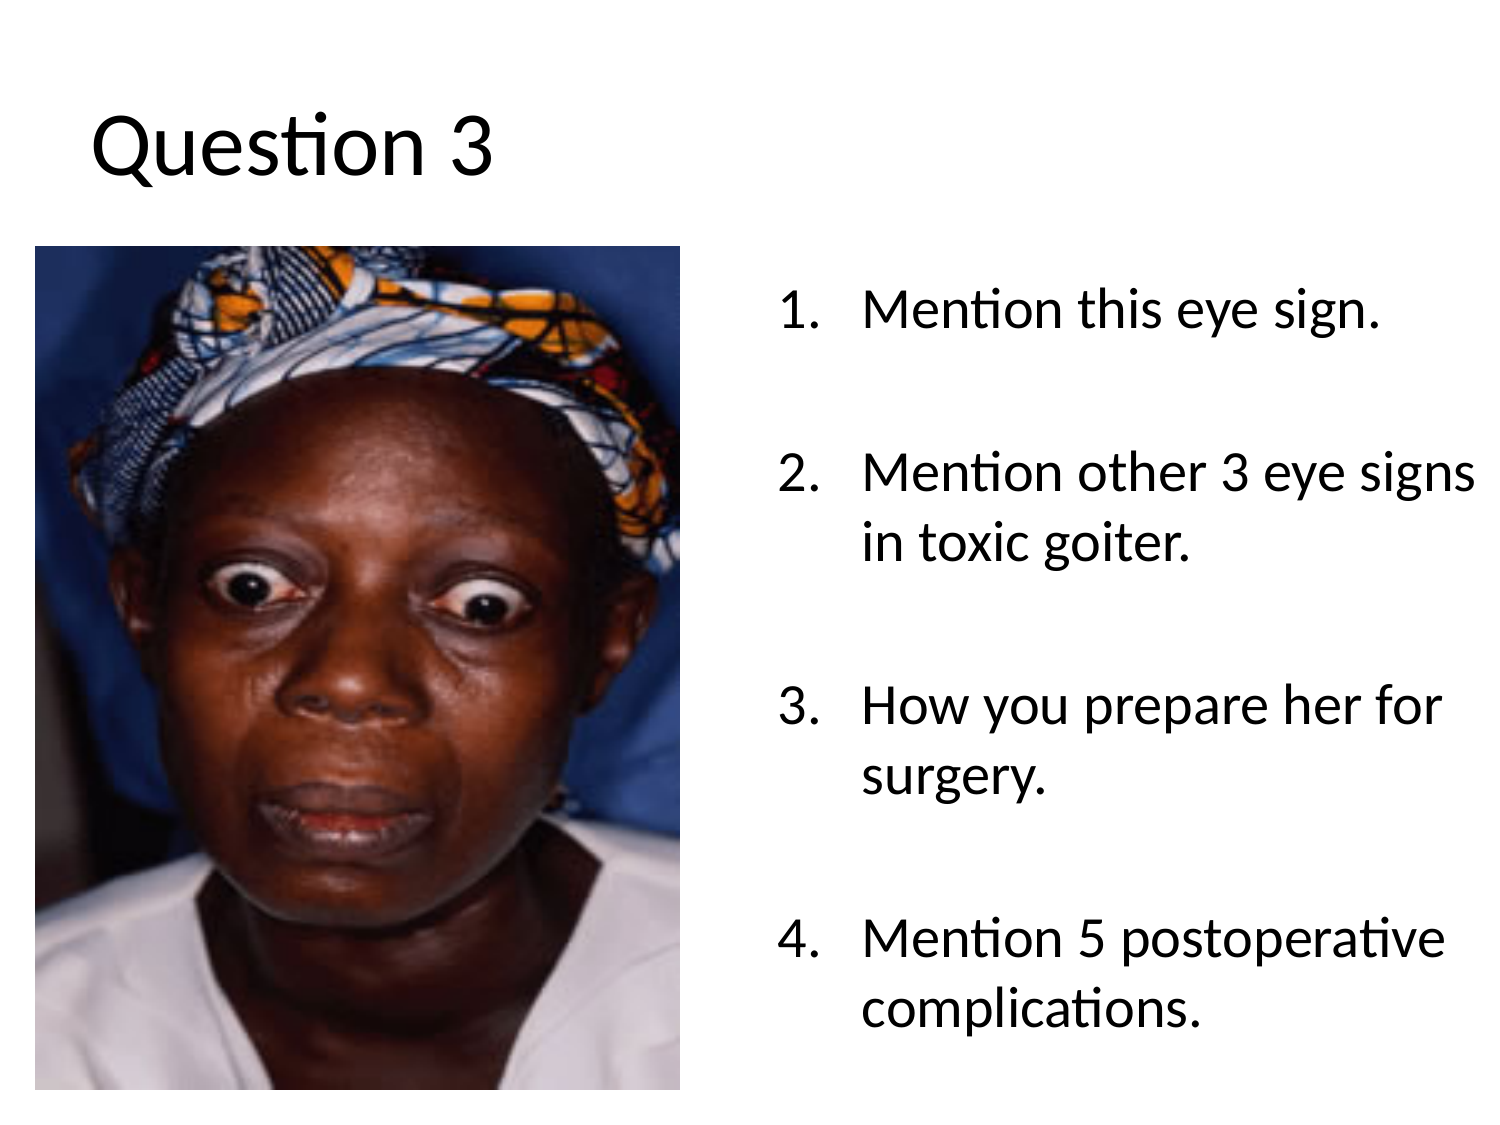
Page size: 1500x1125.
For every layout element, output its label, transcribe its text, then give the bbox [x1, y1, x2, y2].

title Question 3 [75, 45, 1425, 233]
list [34, 245, 680, 1091]
list Mention this eye sign. Mention other 3 eye signs in toxic goiter. How you prepare her for surgery. Mention 5 postoperative complications. [762, 262, 1500, 1090]
